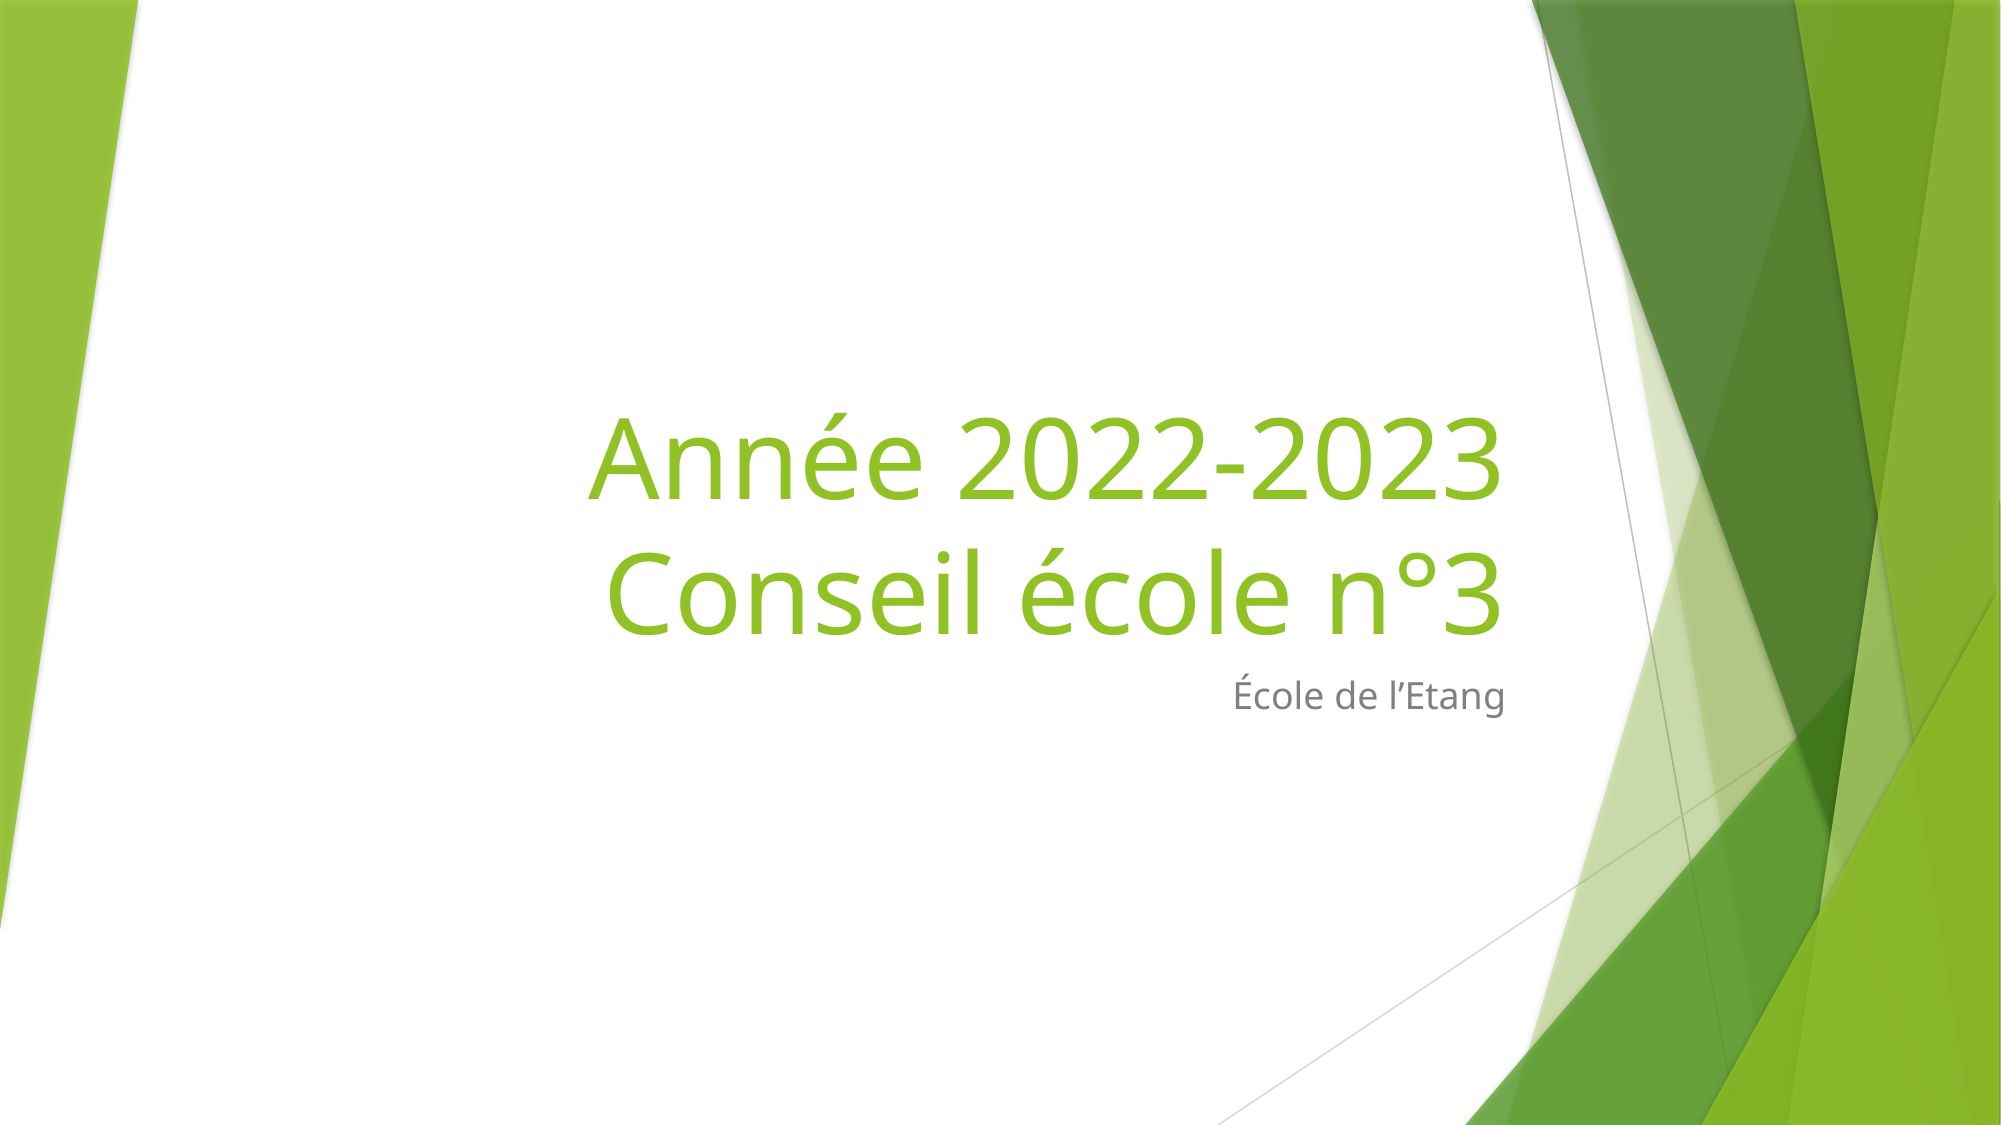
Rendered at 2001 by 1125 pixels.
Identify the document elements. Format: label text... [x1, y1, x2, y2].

subtitle École de l’Etang [247, 664, 1522, 845]
title Année 2022-2023 Conseil école n°3 [247, 394, 1522, 664]
